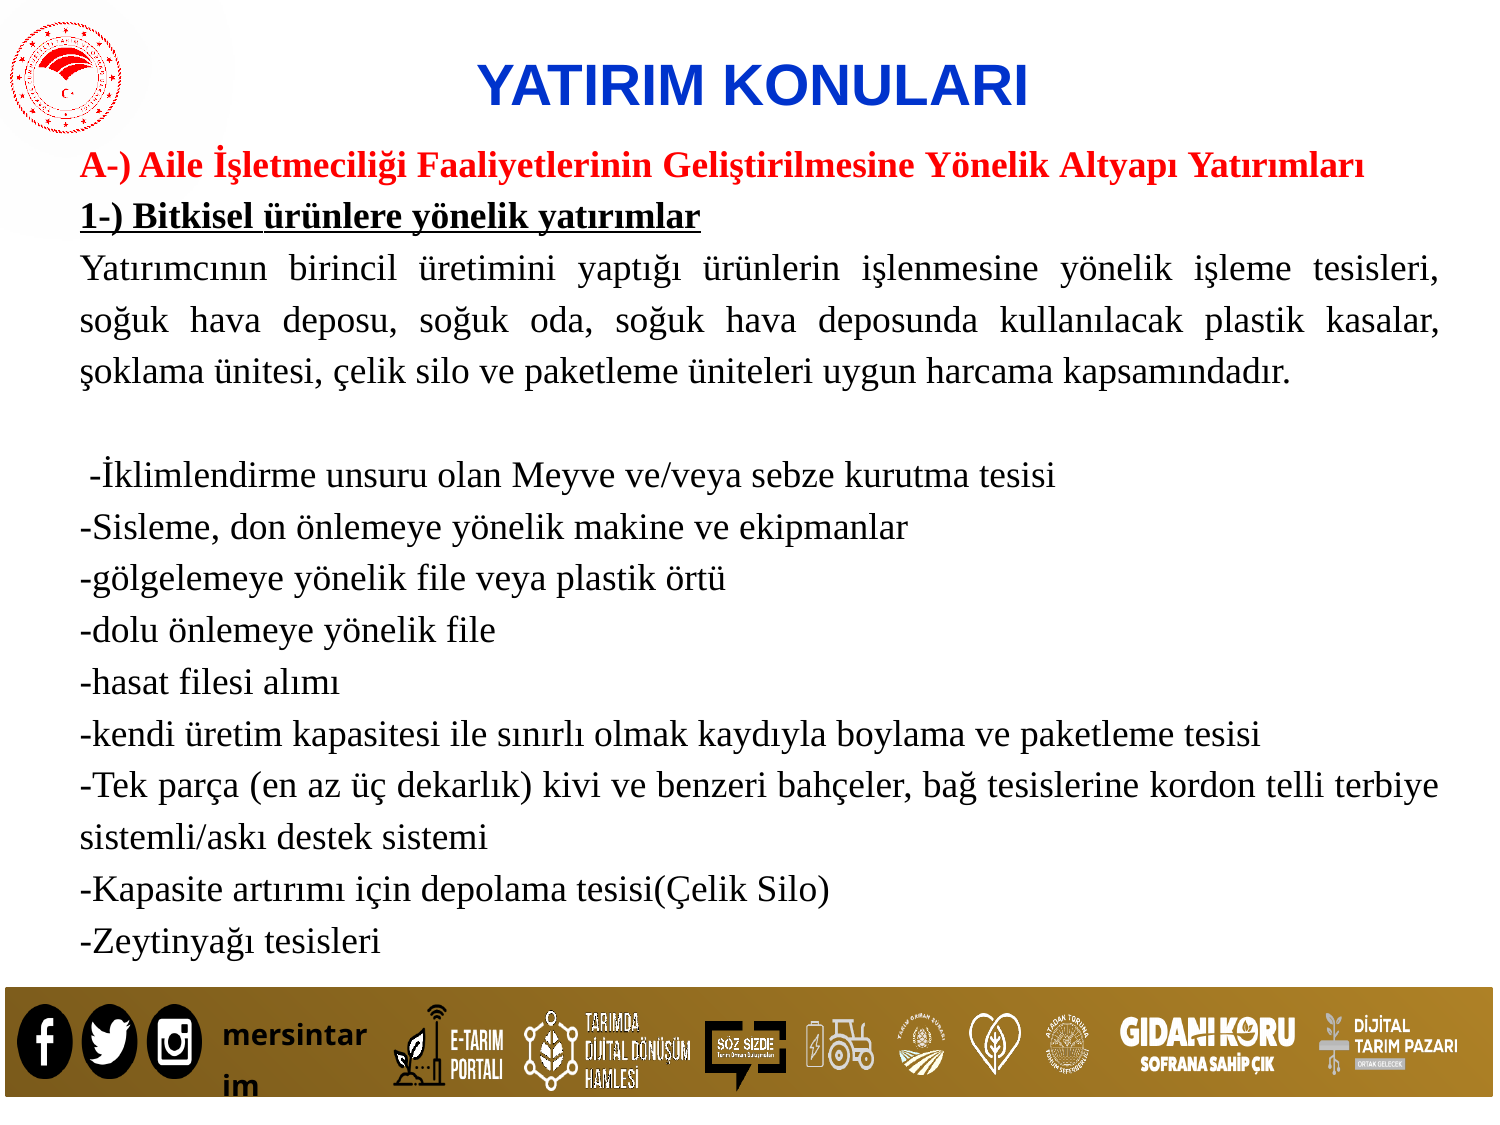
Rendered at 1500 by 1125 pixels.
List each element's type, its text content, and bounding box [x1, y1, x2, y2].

picture [5, 18, 125, 138]
text_box YATIRIM KONULARI [163, 39, 1500, 125]
text_box A-) Aile İşletmeciliği Faaliyetlerinin Geliştirilmesine Yönelik Altyapı Yatırımları 1-) Bitkisel ürünlere yönelik yatırımlar Yatırımcının birincil üretimini yaptığı ürünlerin işlenmesine yönelik işleme tesisleri, soğuk hava deposu, soğuk oda, soğuk hava deposunda kullanılacak plastik kasalar, şoklama ünitesi, çelik silo ve paketleme üniteleri uygun harcama kapsamındadır. -İklimlendirme unsuru olan Meyve ve/veya sebze kurutma tesisi -Sisleme, don önlemeye yönelik makine ve ekipmanlar -gölgelemeye yönelik file veya plastik örtü -dolu önlemeye yönelik file -hasat filesi alımı -kendi üretim kapasitesi ile sınırlı olmak kaydıyla boylama ve paketleme tesisi -Tek parça (en az üç dekarlık) kivi ve benzeri bahçeler, bağ tesislerine kordon telli terbiye sistemli/askı destek sistemi -Kapasite artırımı için depolama tesisi(Çelik Silo) -Zeytinyağı tesisleri [64, 125, 1457, 986]
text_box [5, 987, 1493, 1097]
